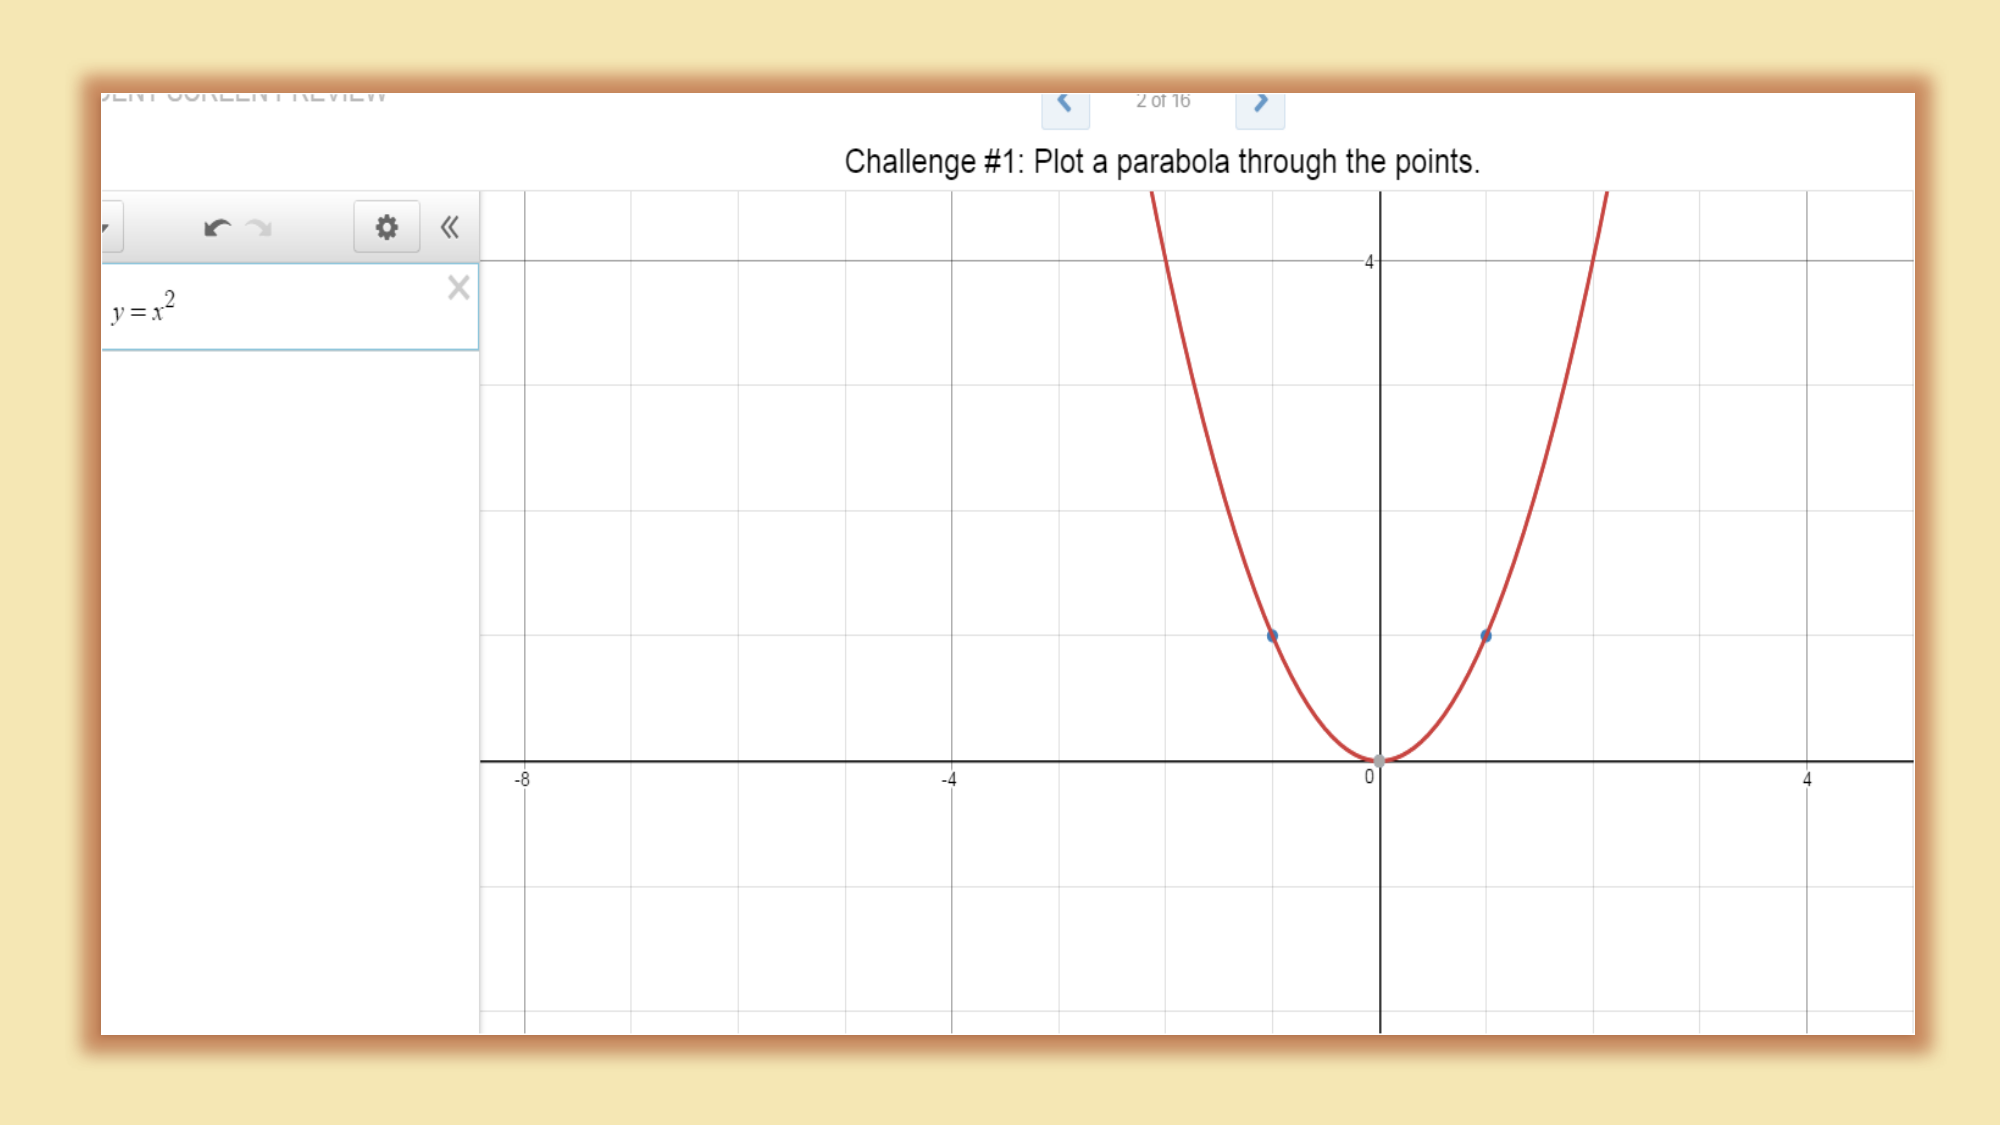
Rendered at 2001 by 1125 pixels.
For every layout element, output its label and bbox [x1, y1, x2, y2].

picture [101, 93, 1915, 1035]
